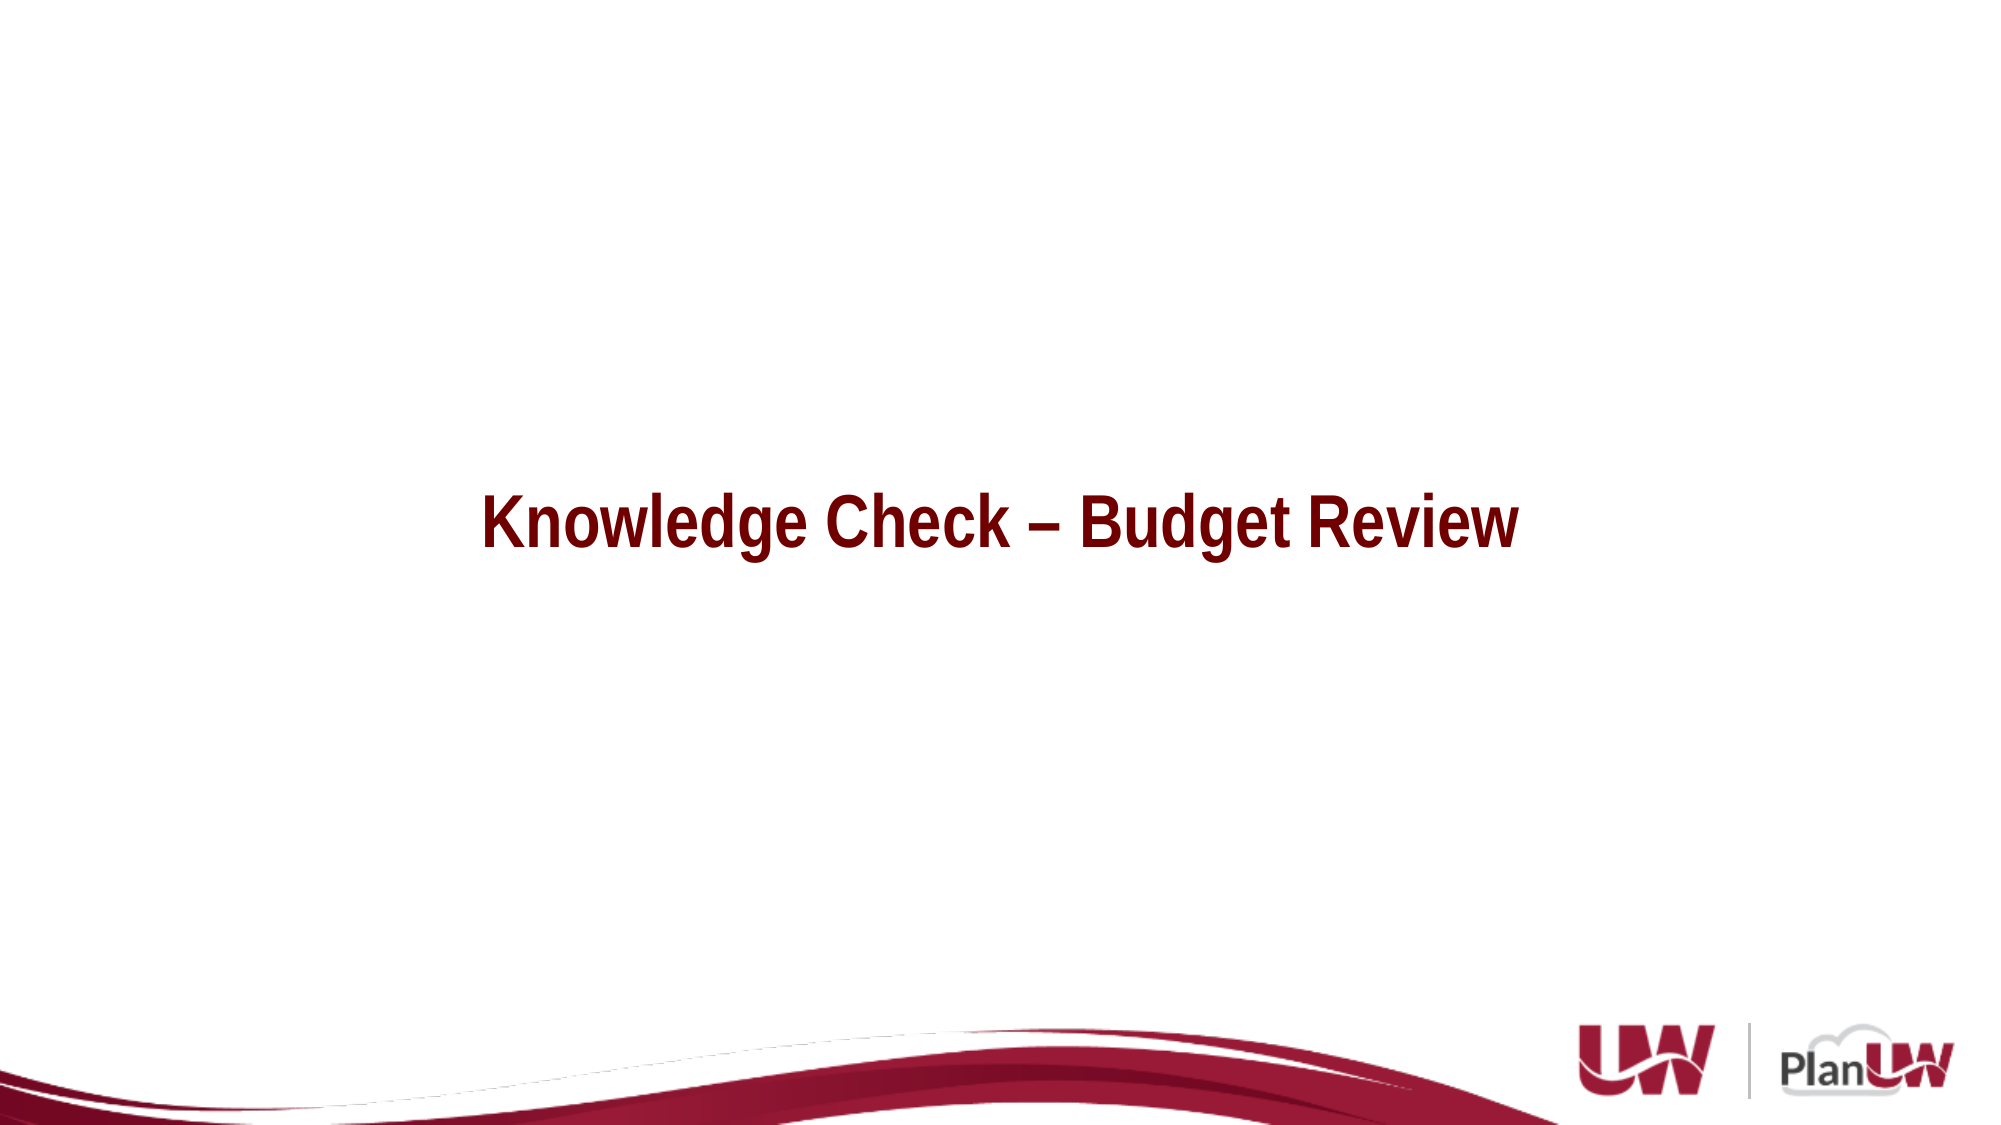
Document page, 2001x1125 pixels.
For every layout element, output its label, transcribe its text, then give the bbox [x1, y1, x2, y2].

picture [1768, 1010, 1961, 1103]
picture [0, 988, 1723, 1125]
text_box Knowledge Check – Budget Review [56, 472, 1946, 563]
